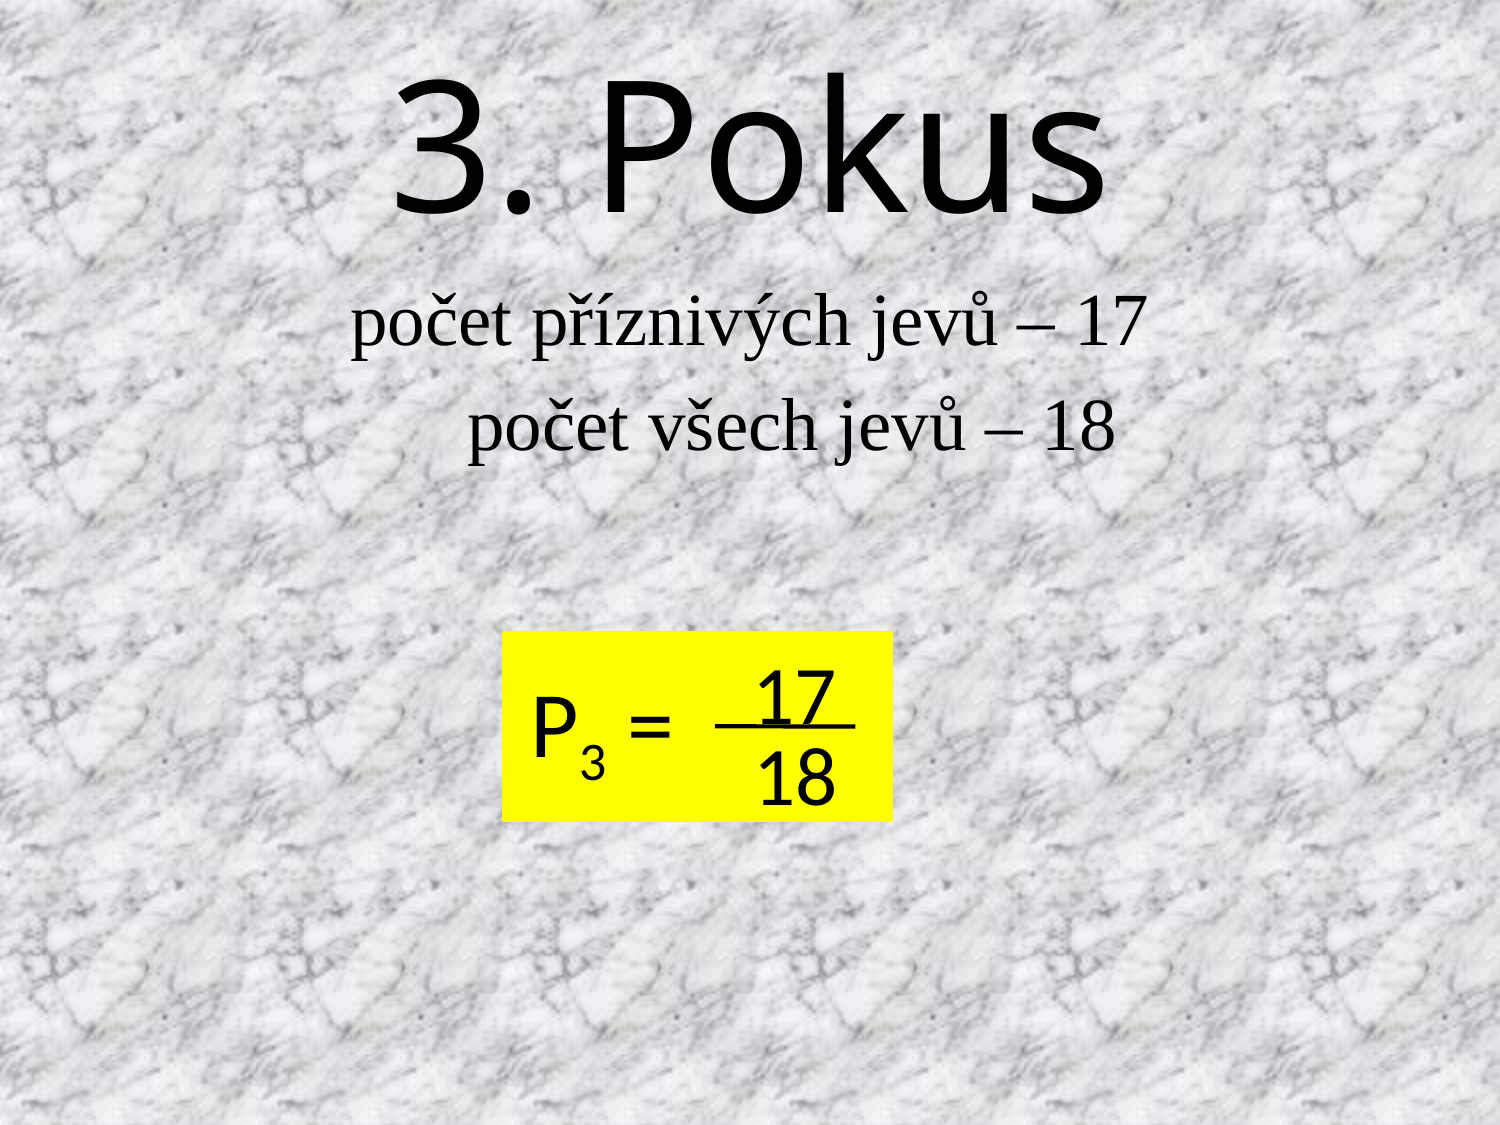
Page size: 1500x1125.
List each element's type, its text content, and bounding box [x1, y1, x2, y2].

text_box [502, 631, 893, 822]
text_box 17 [738, 633, 856, 714]
text_box P3 = [515, 656, 715, 799]
text_box 18 [738, 714, 879, 830]
title 3. Pokus [75, 45, 1425, 233]
list počet příznivých jevů – 17 počet všech jevů – 18 [75, 262, 1425, 563]
picture [0, 0, 1500, 1125]
